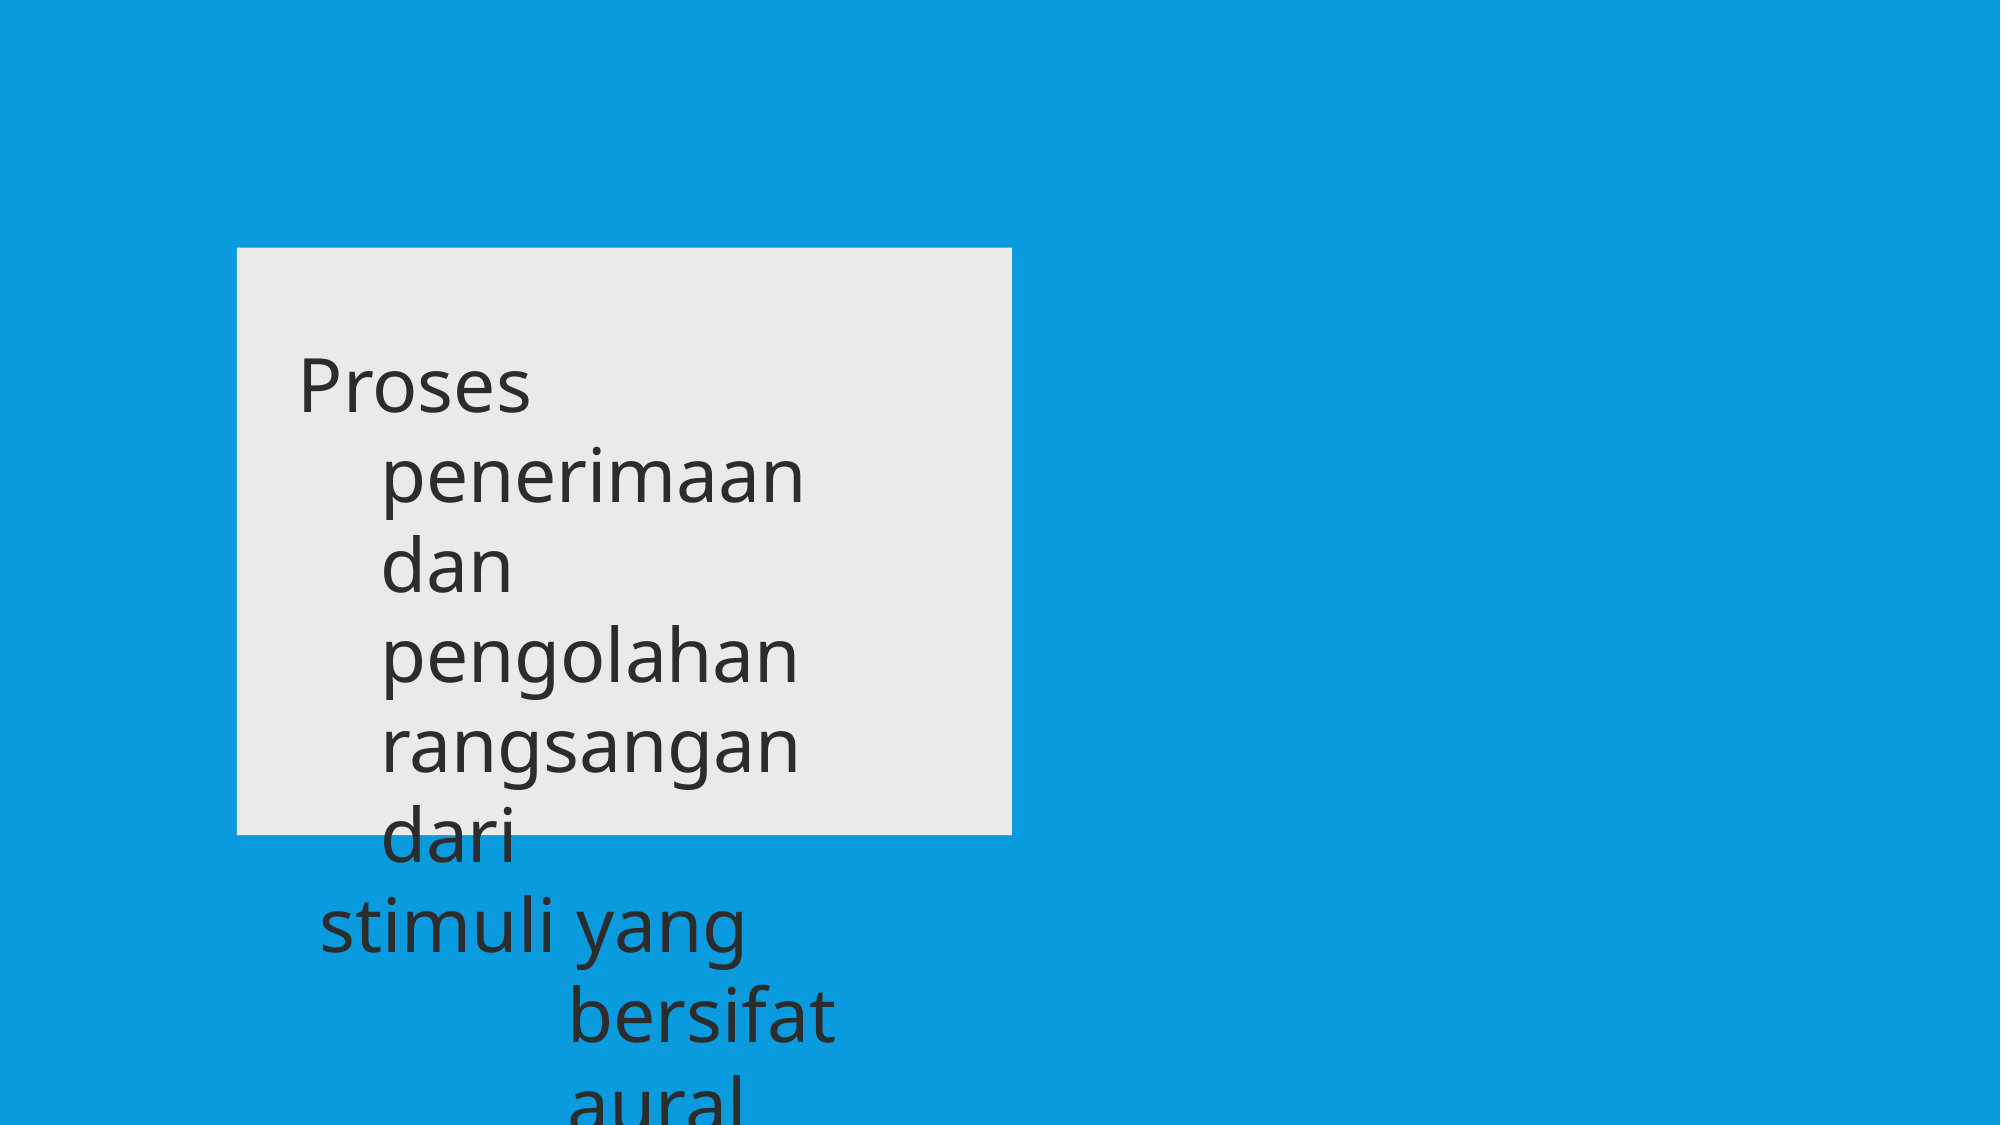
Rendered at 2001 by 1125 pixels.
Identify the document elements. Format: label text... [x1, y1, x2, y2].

text_box Proses penerimaan dan pengolahan rangsangan dari stimuli yang bersifat aural [295, 335, 985, 1125]
text_box [236, 247, 1012, 836]
